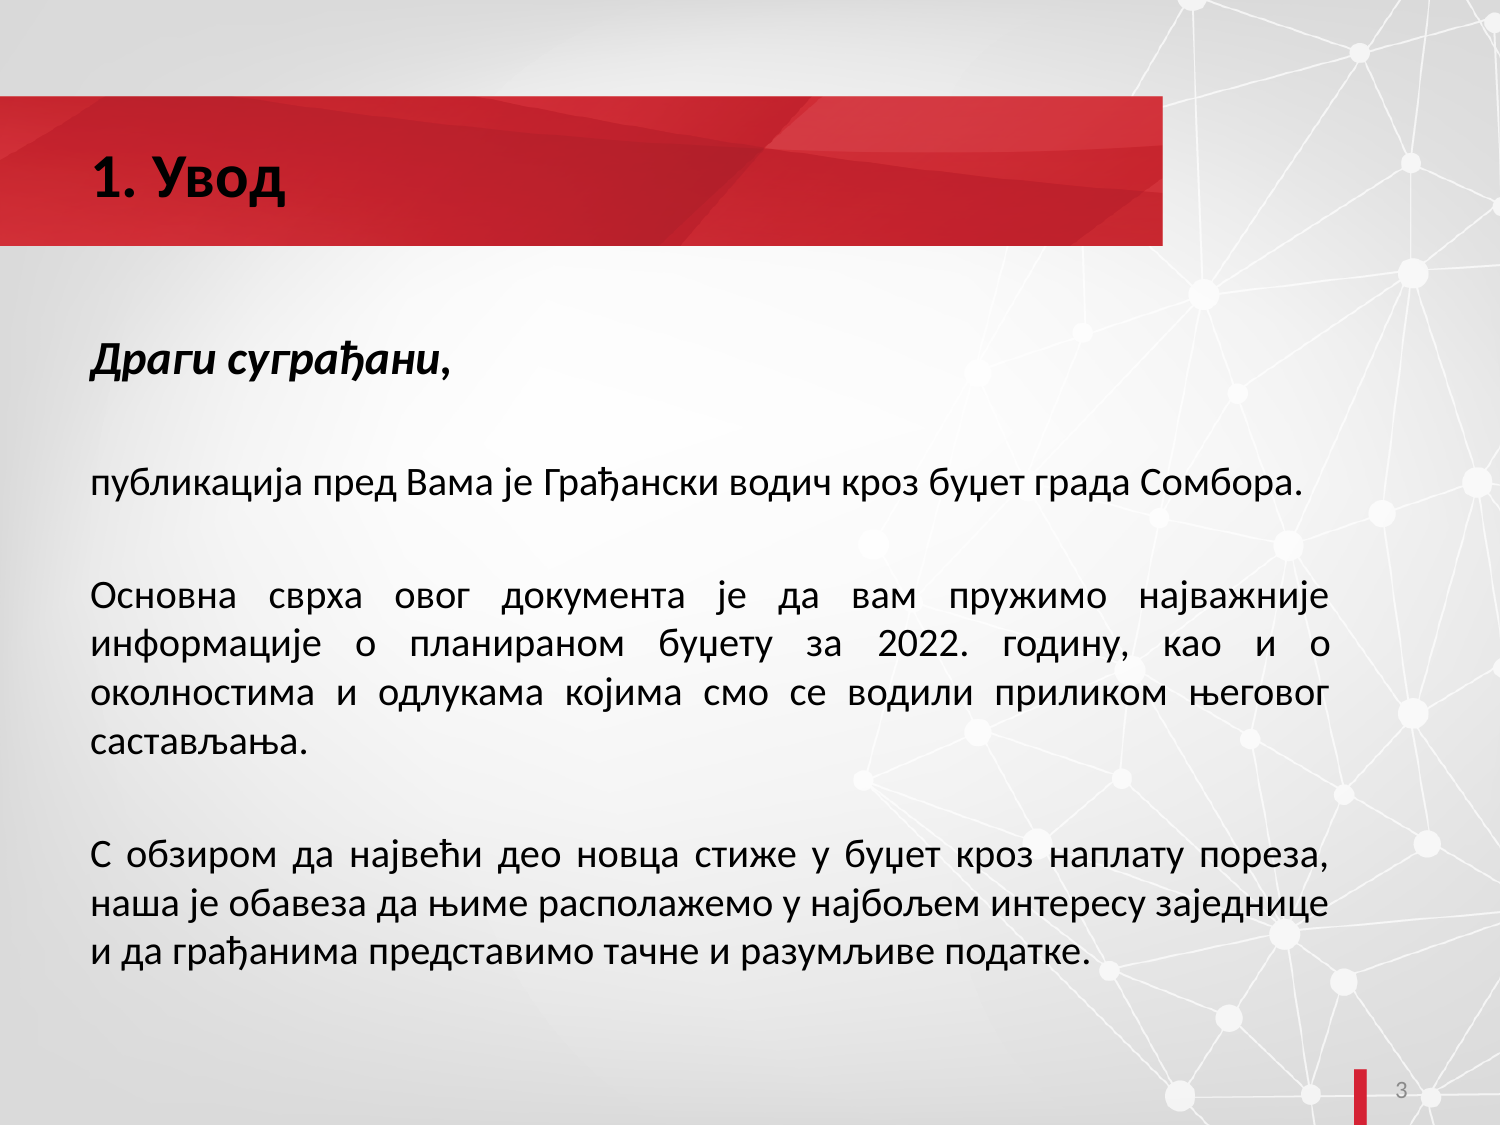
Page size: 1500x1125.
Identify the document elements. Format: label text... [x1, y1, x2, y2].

slide_number 3 [1073, 1058, 1423, 1119]
picture [0, 0, 1500, 1125]
list Драги суграђани, публикација пред Вама је Грађански водич кроз буџет града Сомбора. Основна сврха овог документа је да вам пружимо најважније информације о планираном буџету за 2022. годину, као и о околностима и одлукама којима смо се водили приликом његовог састављања. С обзиром да највећи део новца стиже у буџет кроз наплату пореза, наша је обавеза да њиме располажемо у најбољем интересу заједнице и да грађанима представимо тачне и разумљиве податке. [75, 319, 1347, 1027]
title 1. Увод [75, 96, 1169, 248]
